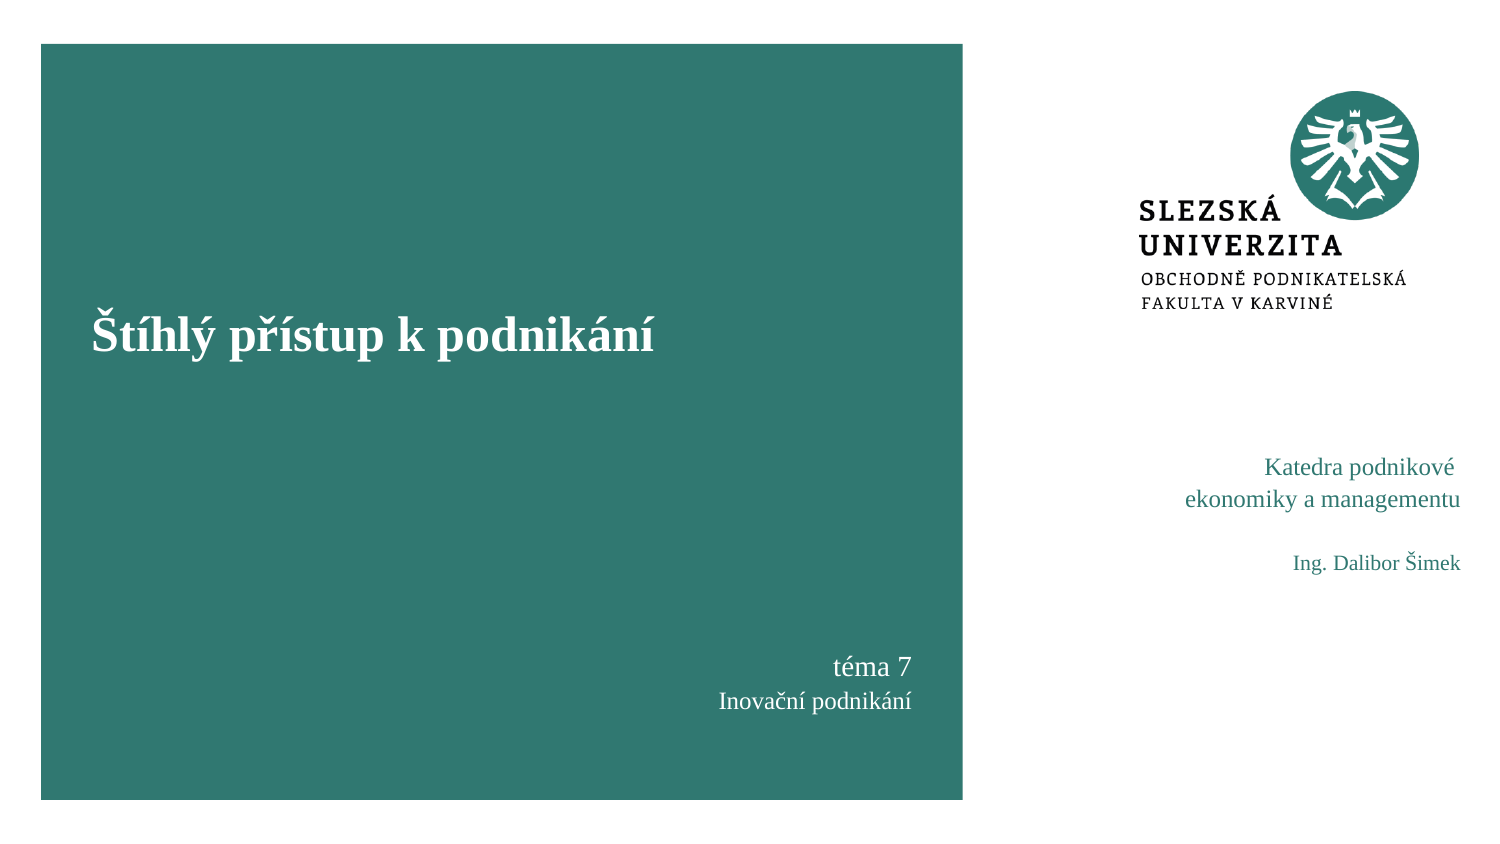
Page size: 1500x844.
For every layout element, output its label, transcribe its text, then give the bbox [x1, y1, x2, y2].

picture [1139, 90, 1419, 309]
text_box [41, 43, 963, 800]
subtitle téma 7 Inovační podnikání [289, 528, 928, 753]
text_box Katedra podnikové ekonomiky a managementu Ing. Dalibor Šimek [978, 445, 1477, 635]
title Štíhlý přístup k podnikání [76, 114, 916, 470]
